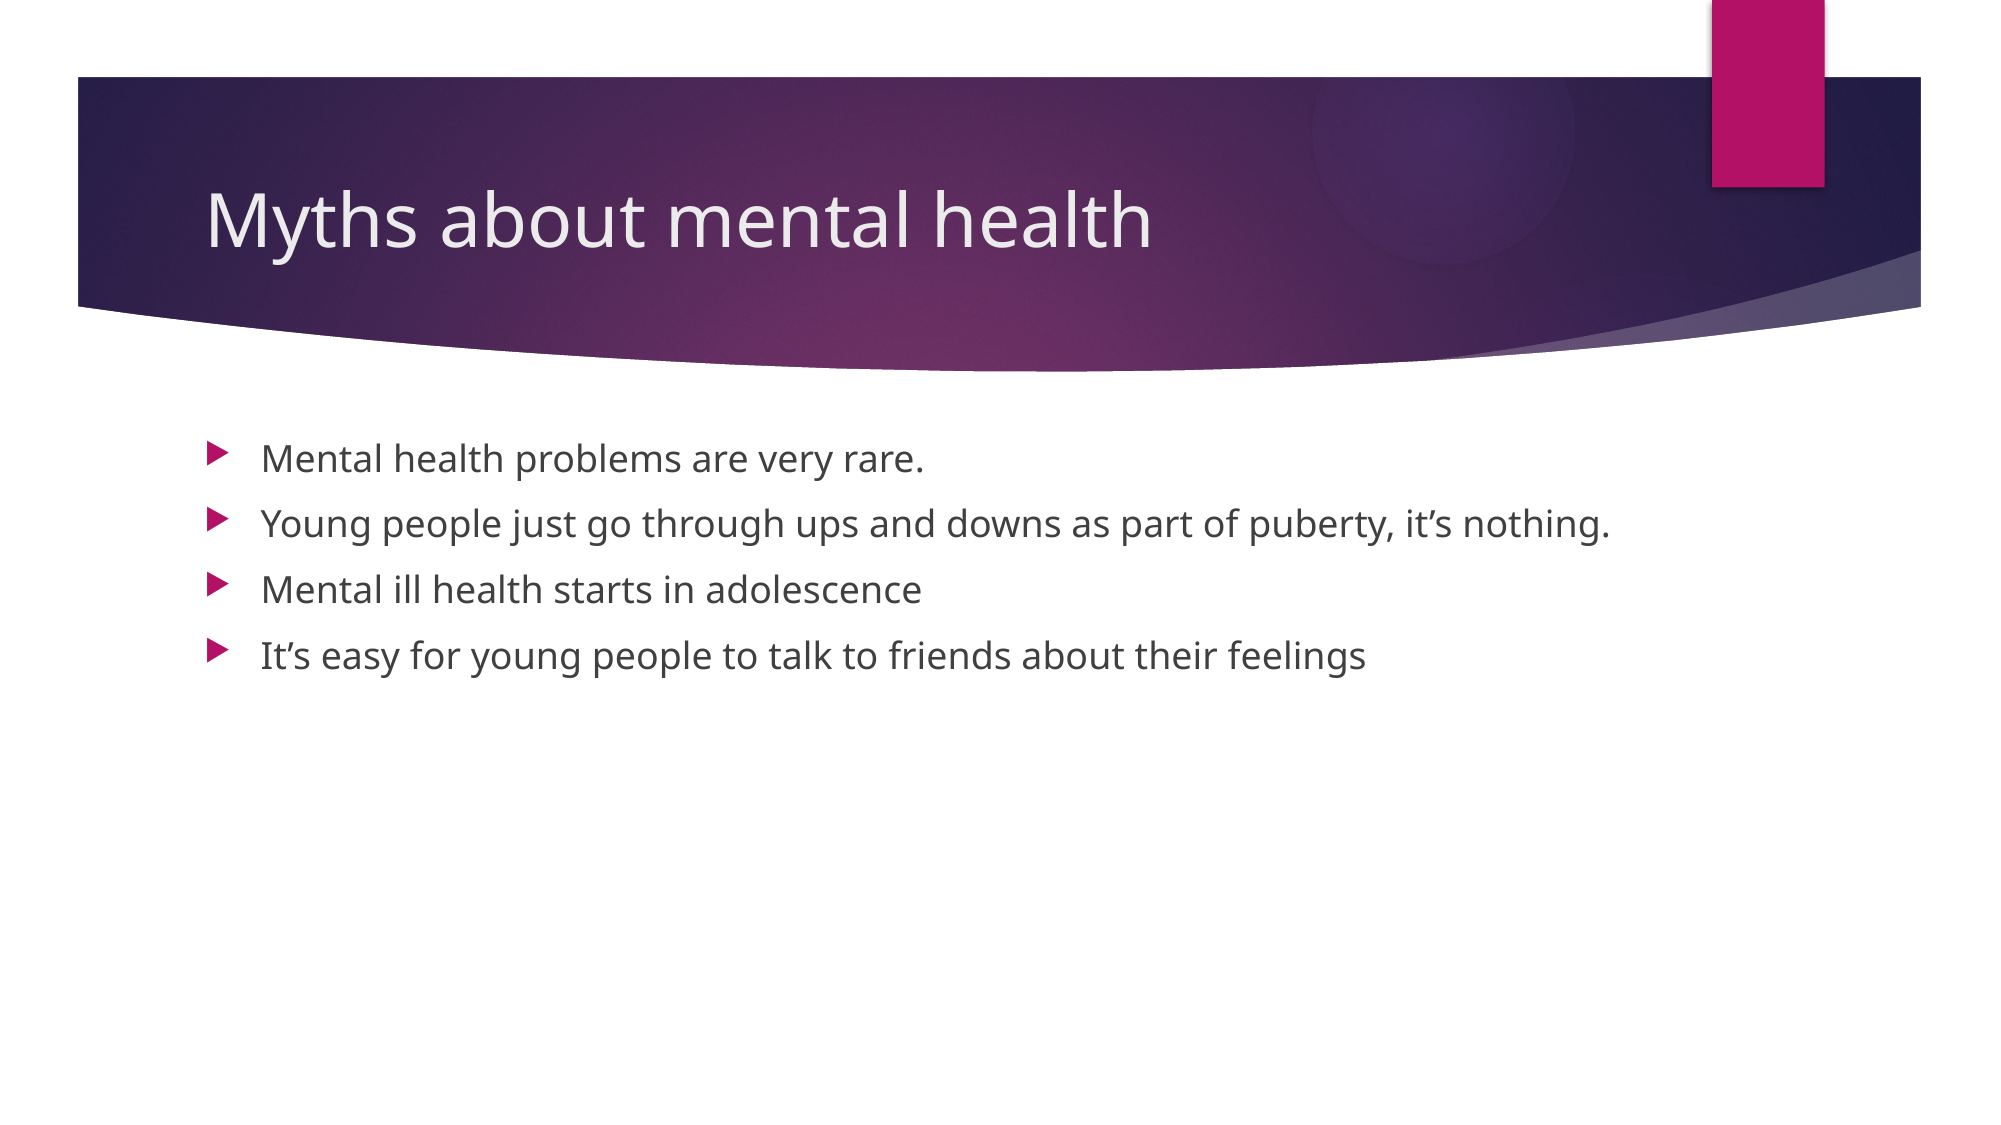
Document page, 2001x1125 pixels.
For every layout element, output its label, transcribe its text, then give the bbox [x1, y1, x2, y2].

list Mental health problems are very rare. Young people just go through ups and downs as part of puberty, it’s nothing. Mental ill health starts in adolescence It’s easy for young people to talk to friends about their feelings [189, 427, 1638, 988]
title Myths about mental health [189, 159, 1627, 276]
